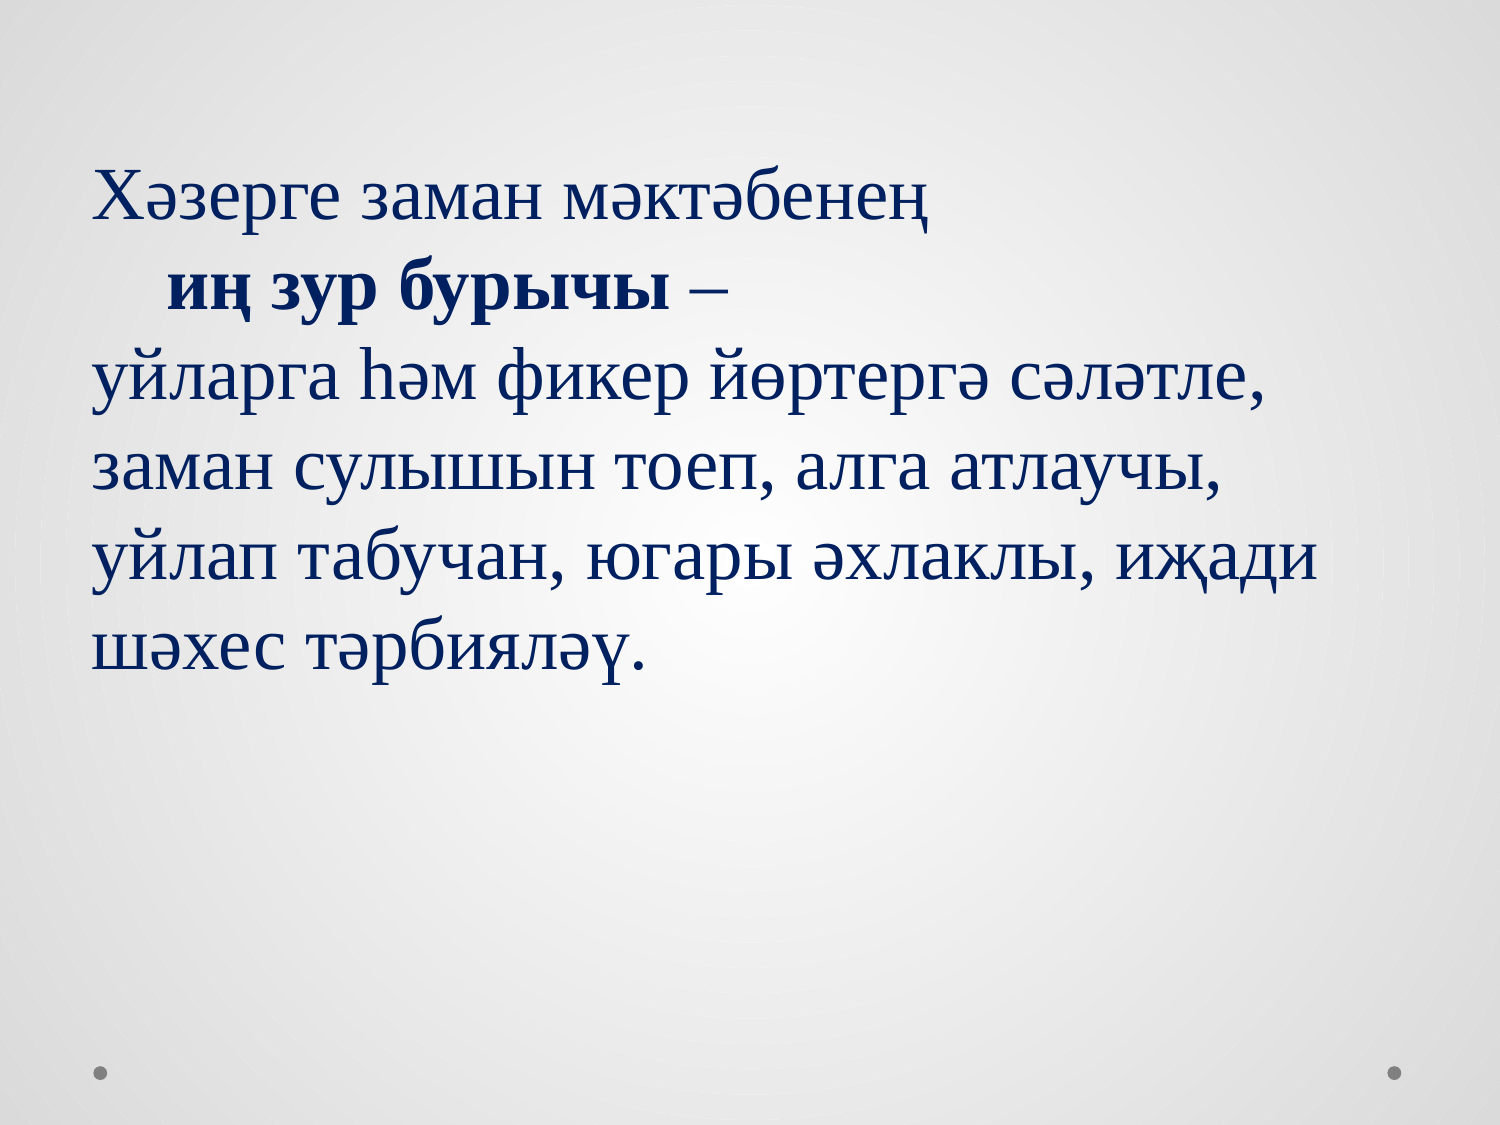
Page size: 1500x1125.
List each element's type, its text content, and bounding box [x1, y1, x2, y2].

text_box Хәзерге заман мәктәбенең иң зур бурычы – уйларга һәм фикер йөртергә сәләтле, заман сулышын тоеп, алга атлаучы, уйлап табучан, югары әхлаклы, иҗади шәхес тәрбияләү. [76, 137, 1400, 782]
